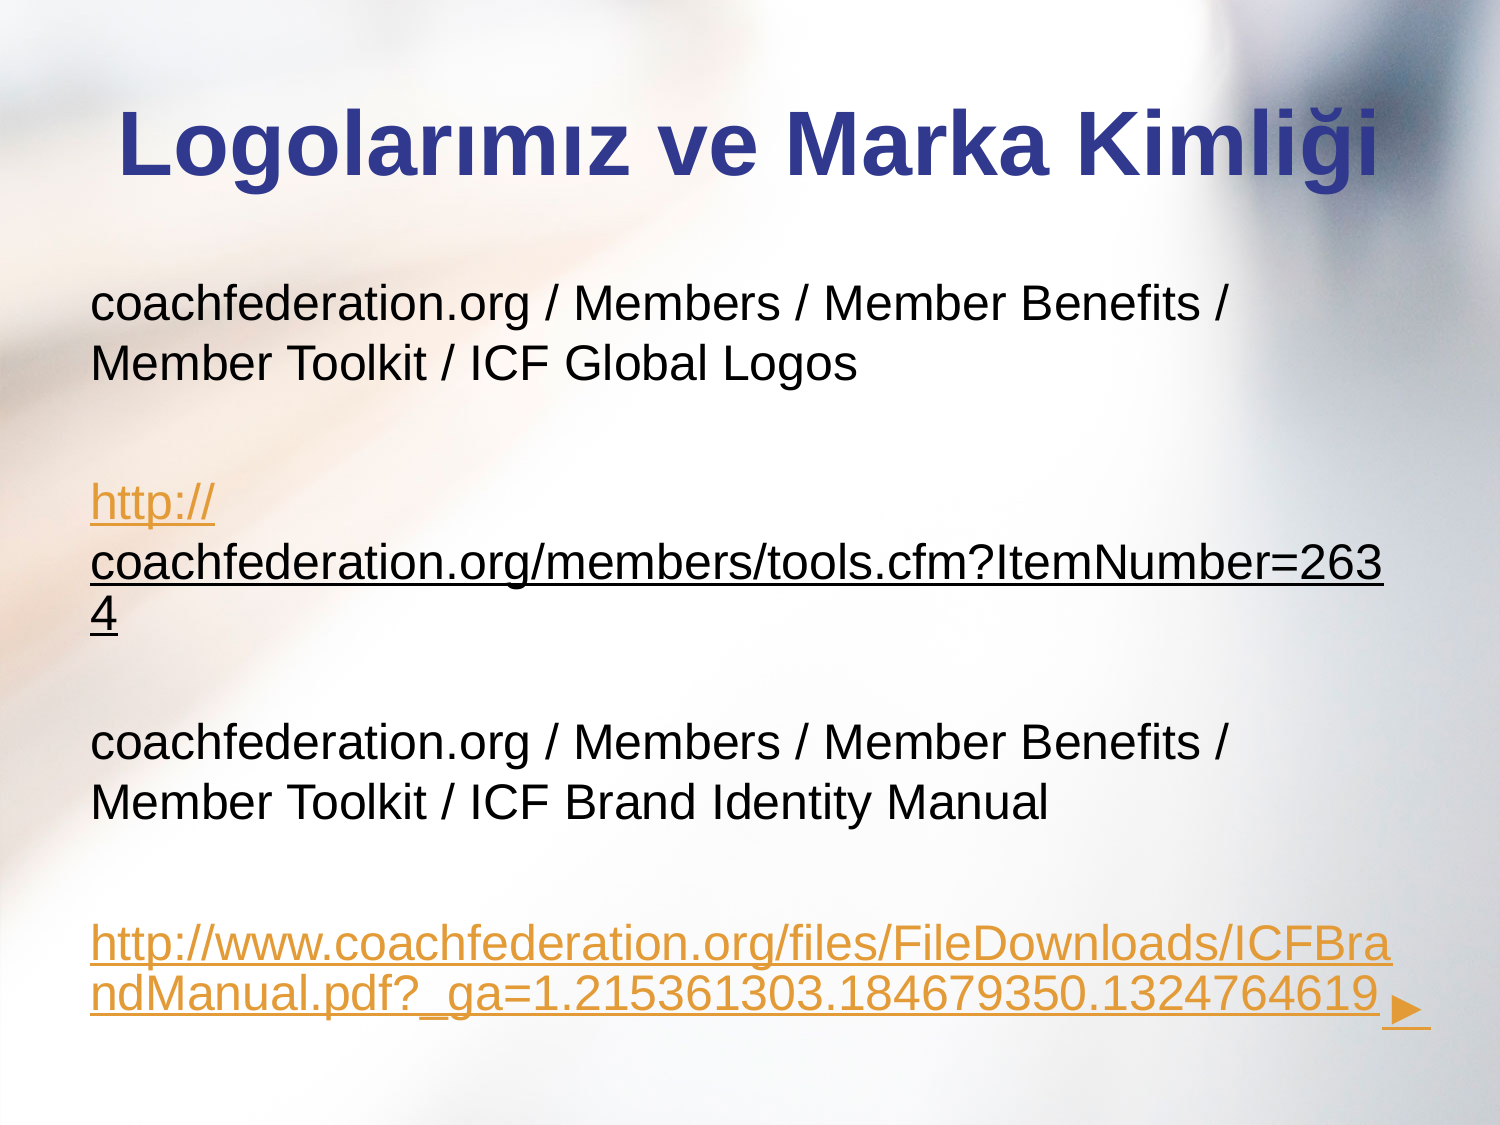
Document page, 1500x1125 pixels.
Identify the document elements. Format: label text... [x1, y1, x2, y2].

list coachfederation.org / Members / Member Benefits / Member Toolkit / ICF Global Logos http://coachfederation.org/members/tools.cfm?ItemNumber=2634 coachfederation.org / Members / Member Benefits / Member Toolkit / ICF Brand Identity Manual http://www.coachfederation.org/files/FileDownloads/ICFBrandManual.pdf?_ga=1.215361303.184679350.1324764619 [75, 262, 1425, 1005]
title Logolarımız ve Marka Kimliği [75, 45, 1425, 233]
text_box ► [1367, 967, 1447, 1042]
picture [0, 0, 1500, 1125]
